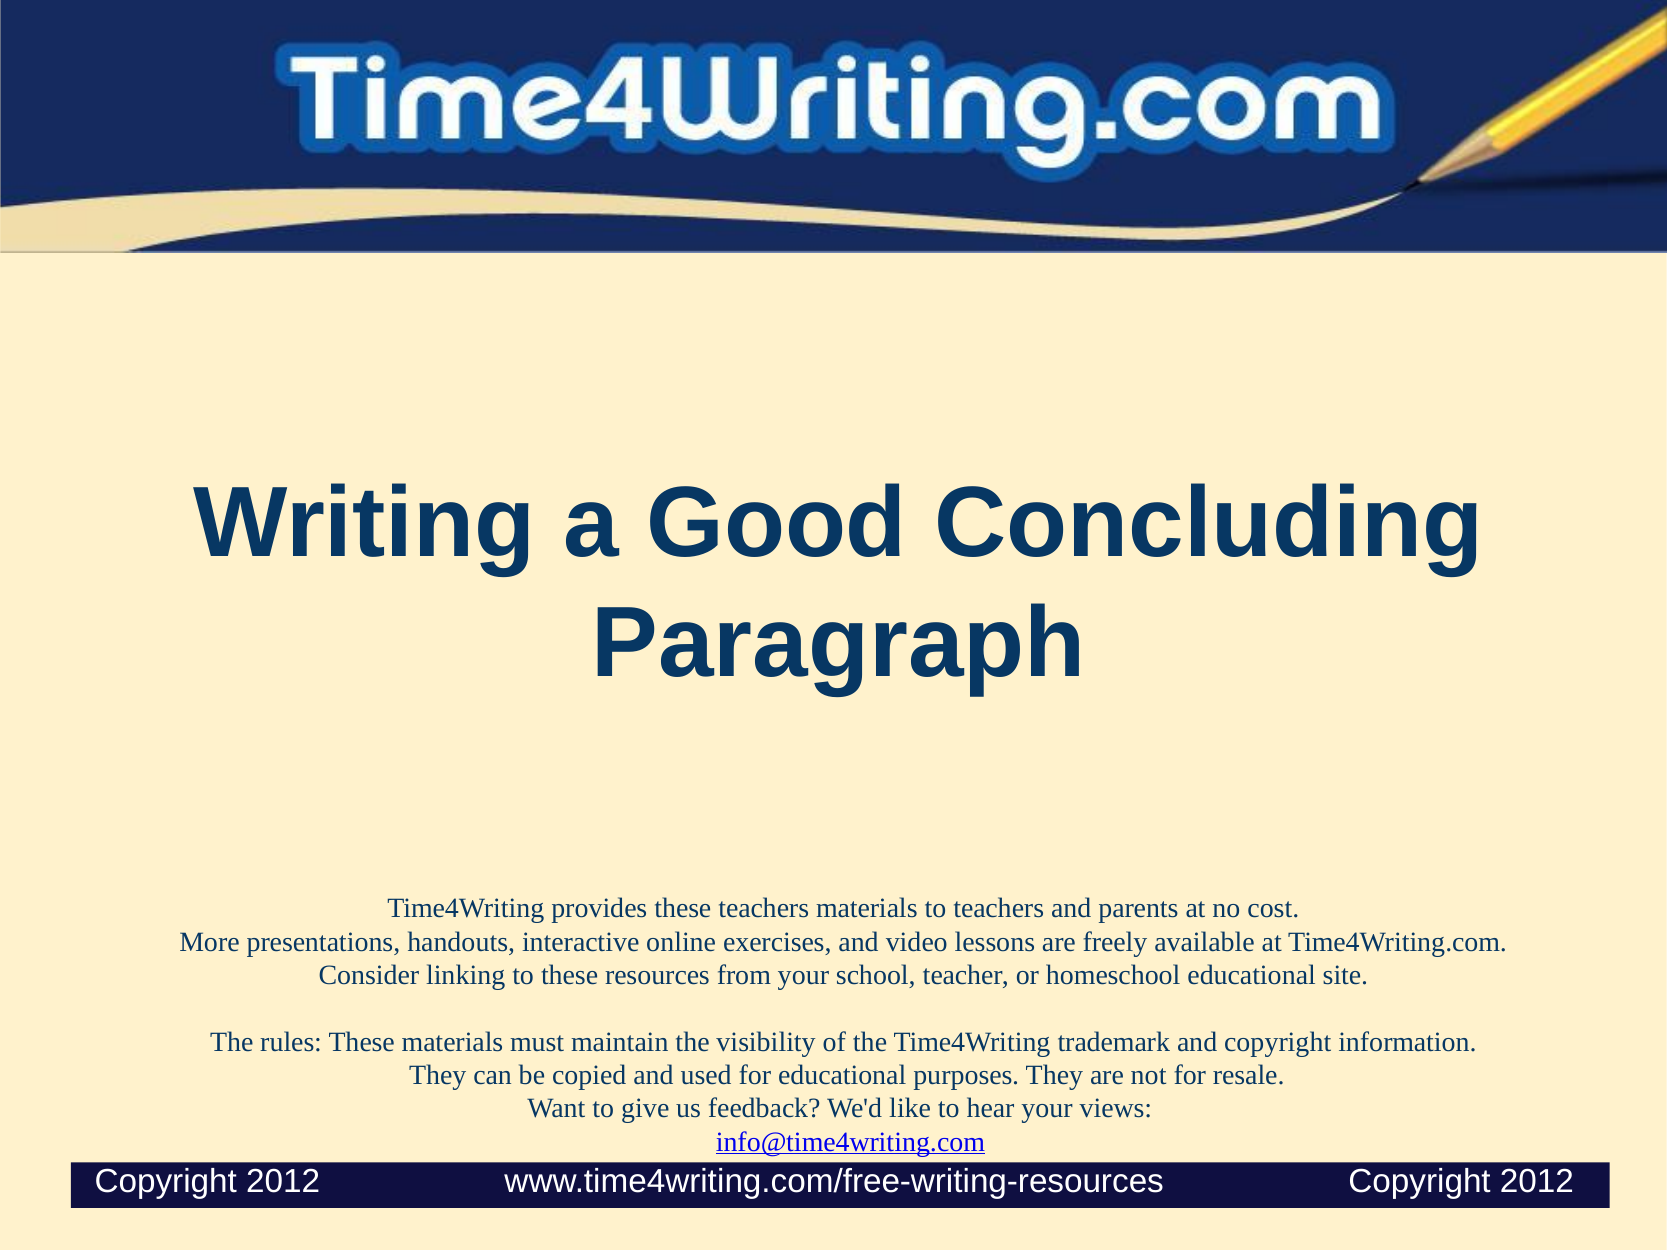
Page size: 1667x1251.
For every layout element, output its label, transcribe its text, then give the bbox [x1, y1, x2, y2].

text_box Copyright 2012 www.time4writing.com/free-writing-resources Copyright 2012 [83, 1162, 1598, 1201]
text_box Time4Writing provides these teachers materials to teachers and parents at no cost. More presentations, handouts, interactive online exercises, and video lessons are freely available at Time4Writing.com. Consider linking to these resources from your school, teacher, or homeschool educational site. The rules: These materials must maintain the visibility of the Time4Writing trademark and copyright information. They can be copied and used for educational purposes. They are not for resale. Want to give us feedback? We'd like to hear your views: info@time4writing.com [100, 850, 1594, 1160]
text_box [0, 0, 1667, 253]
title Writing a Good Concluding Paragraph [150, 450, 1528, 703]
text_box [69, 1160, 1612, 1210]
picture [0, 253, 1667, 1250]
